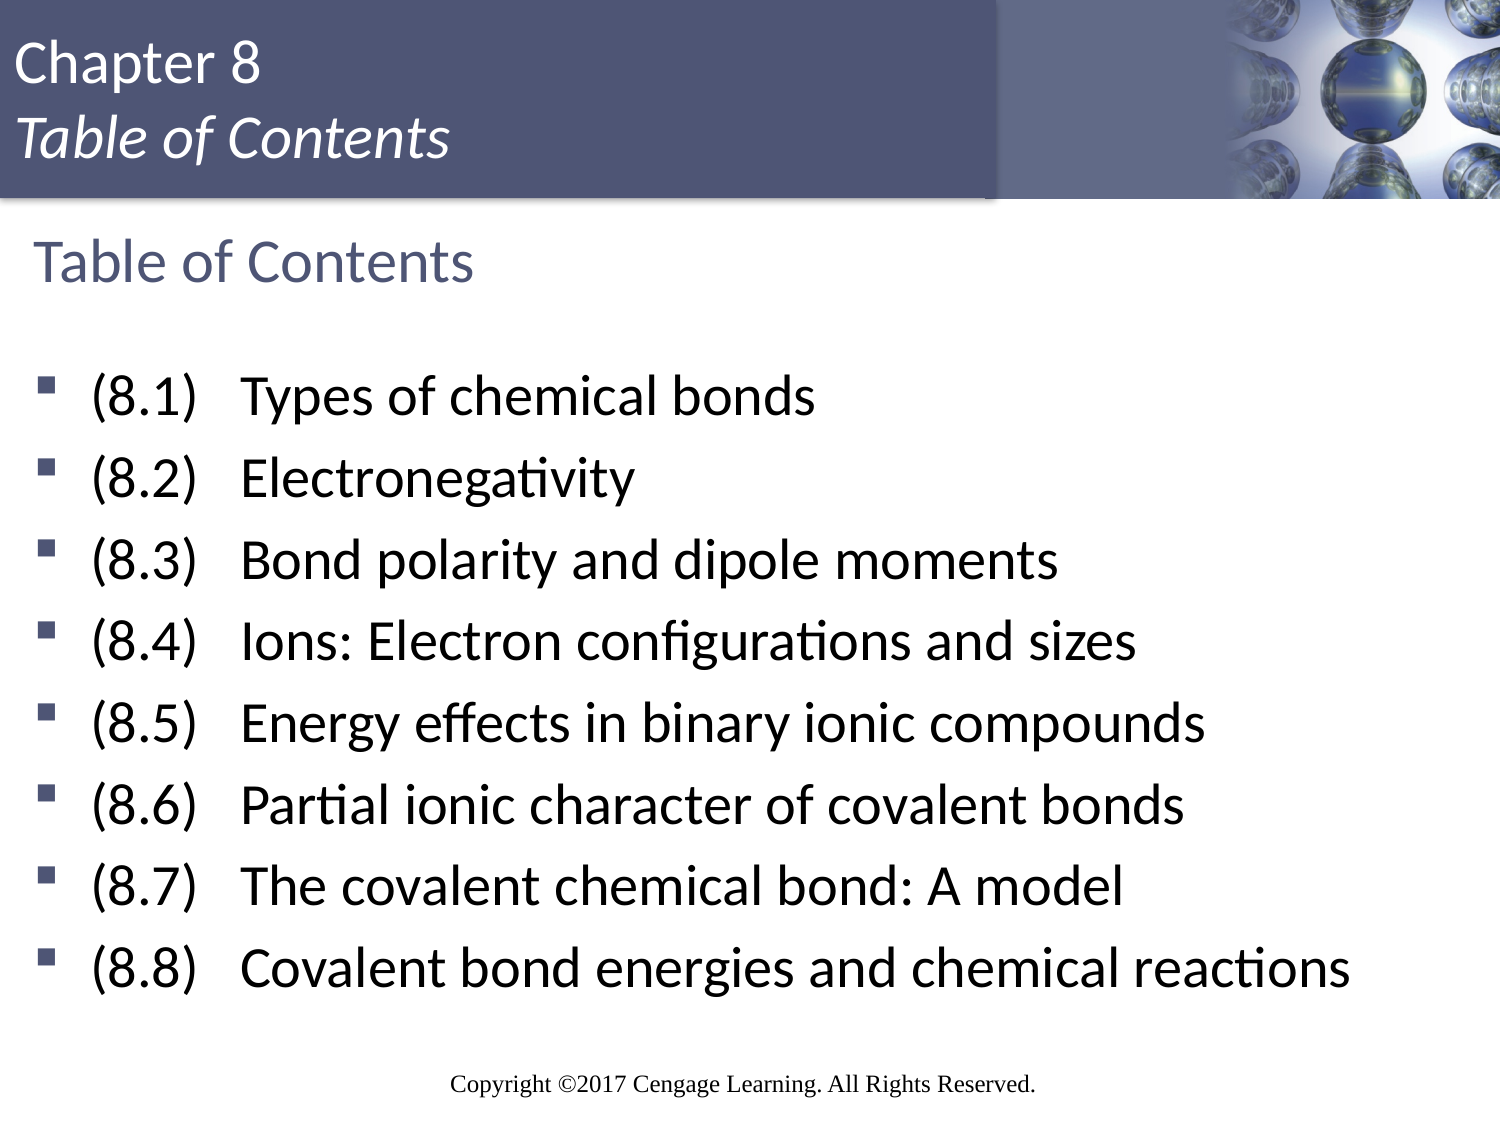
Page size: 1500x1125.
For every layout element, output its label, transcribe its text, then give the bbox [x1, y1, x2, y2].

list (8.1) Types of chemical bonds (8.2) Electronegativity (8.3) Bond polarity and dipole moments (8.4) Ions: Electron configurations and sizes (8.5) Energy effects in binary ionic compounds (8.6) Partial ionic character of covalent bonds (8.7) The covalent chemical bond: A model (8.8) Covalent bond energies and chemical reactions [18, 350, 1471, 1100]
title Table of Contents [18, 212, 1471, 327]
picture [996, 0, 1500, 199]
